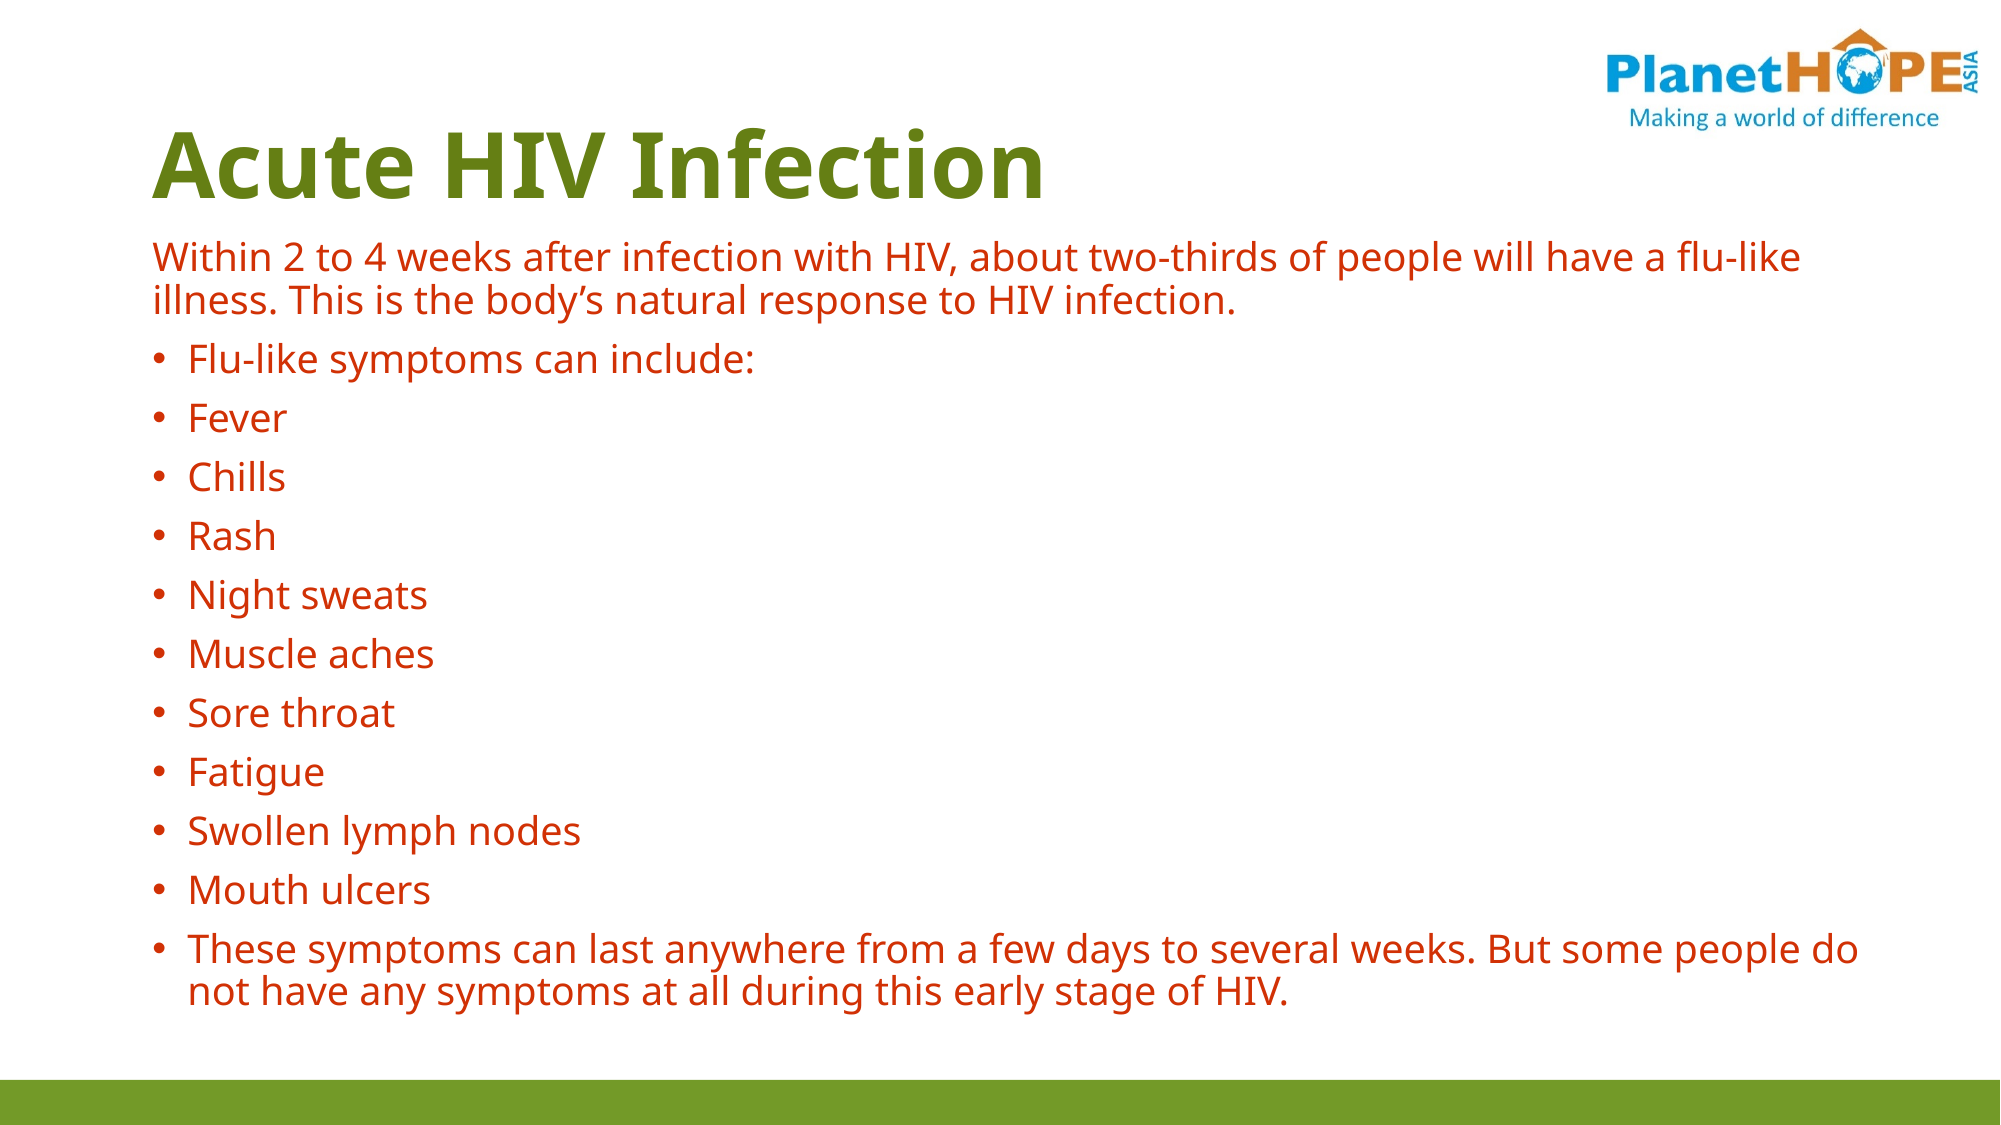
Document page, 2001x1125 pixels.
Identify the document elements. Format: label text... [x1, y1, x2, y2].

title Acute HIV Infection [137, 59, 1863, 278]
list Within 2 to 4 weeks after infection with HIV, about two-thirds of people will have a flu-like illness. This is the body’s natural response to HIV infection. Flu-like symptoms can include: Fever Chills Rash Night sweats Muscle aches Sore throat Fatigue Swollen lymph nodes Mouth ulcers These symptoms can last anywhere from a few days to several weeks. But some people do not have any symptoms at all during this early stage of HIV. [137, 230, 1946, 1031]
picture [1600, 19, 2000, 146]
